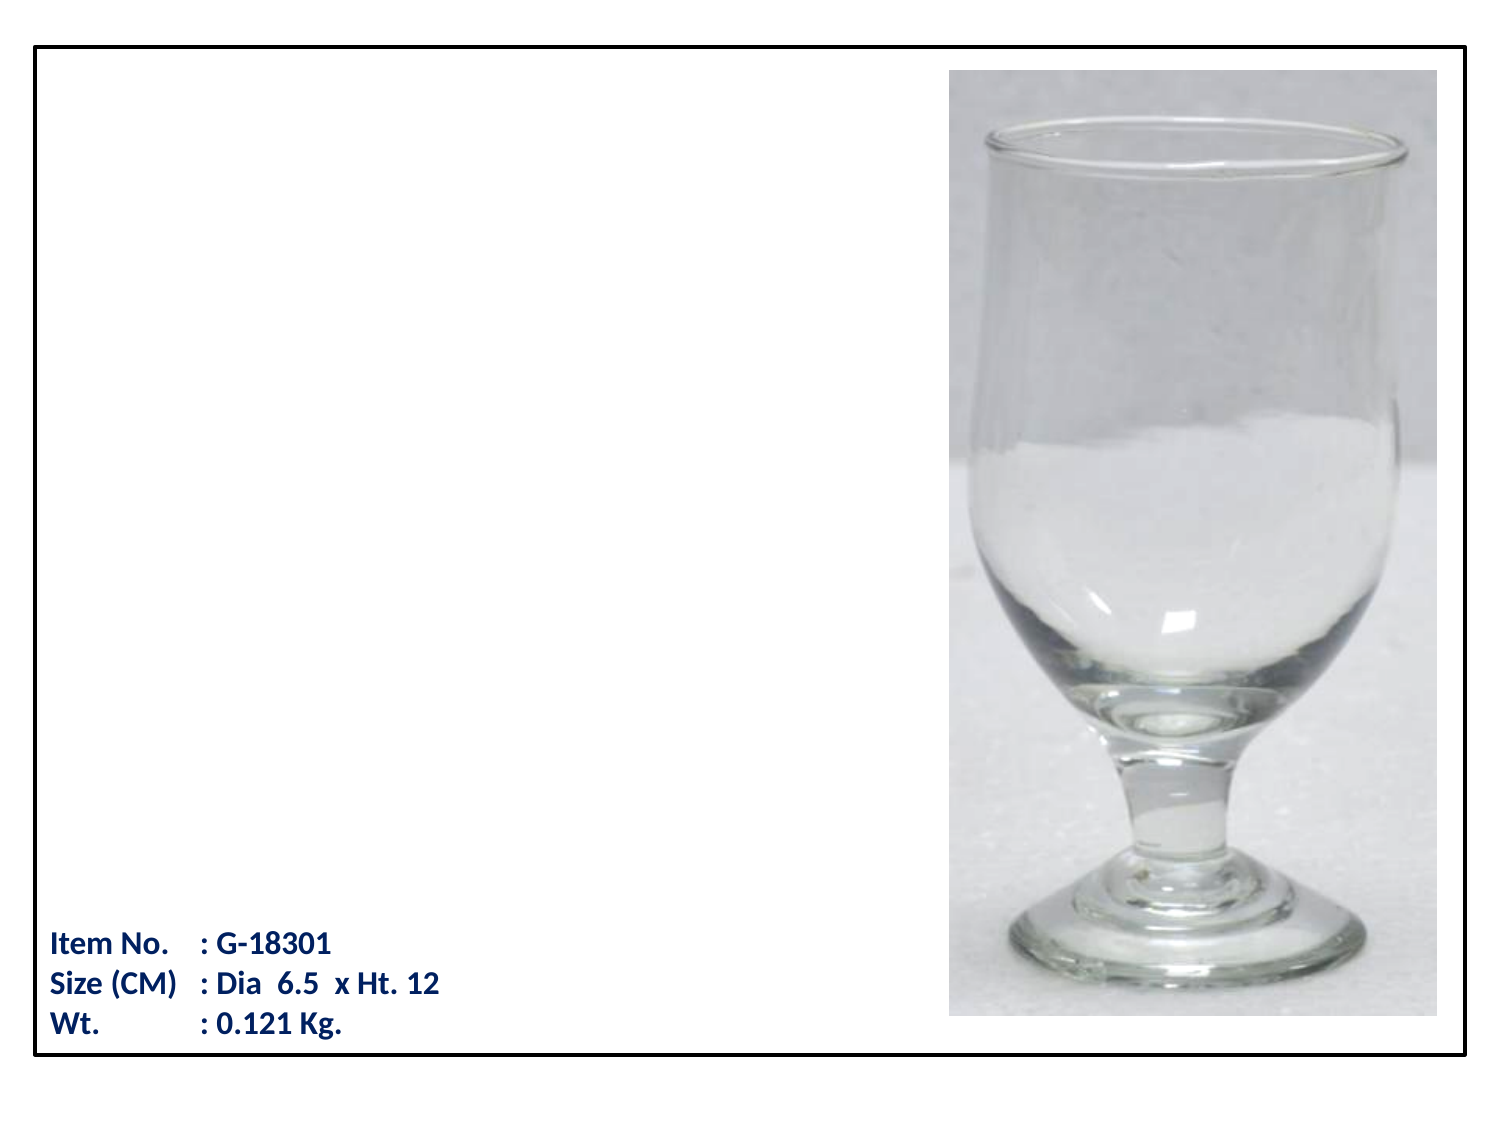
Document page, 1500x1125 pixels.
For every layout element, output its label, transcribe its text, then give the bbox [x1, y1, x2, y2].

text_box [33, 45, 1467, 1057]
text_box Item No. : G-18301 Size (CM) : Dia 6.5 x Ht. 12 Wt. : 0.121 Kg. [35, 913, 516, 1049]
picture [948, 70, 1437, 1016]
